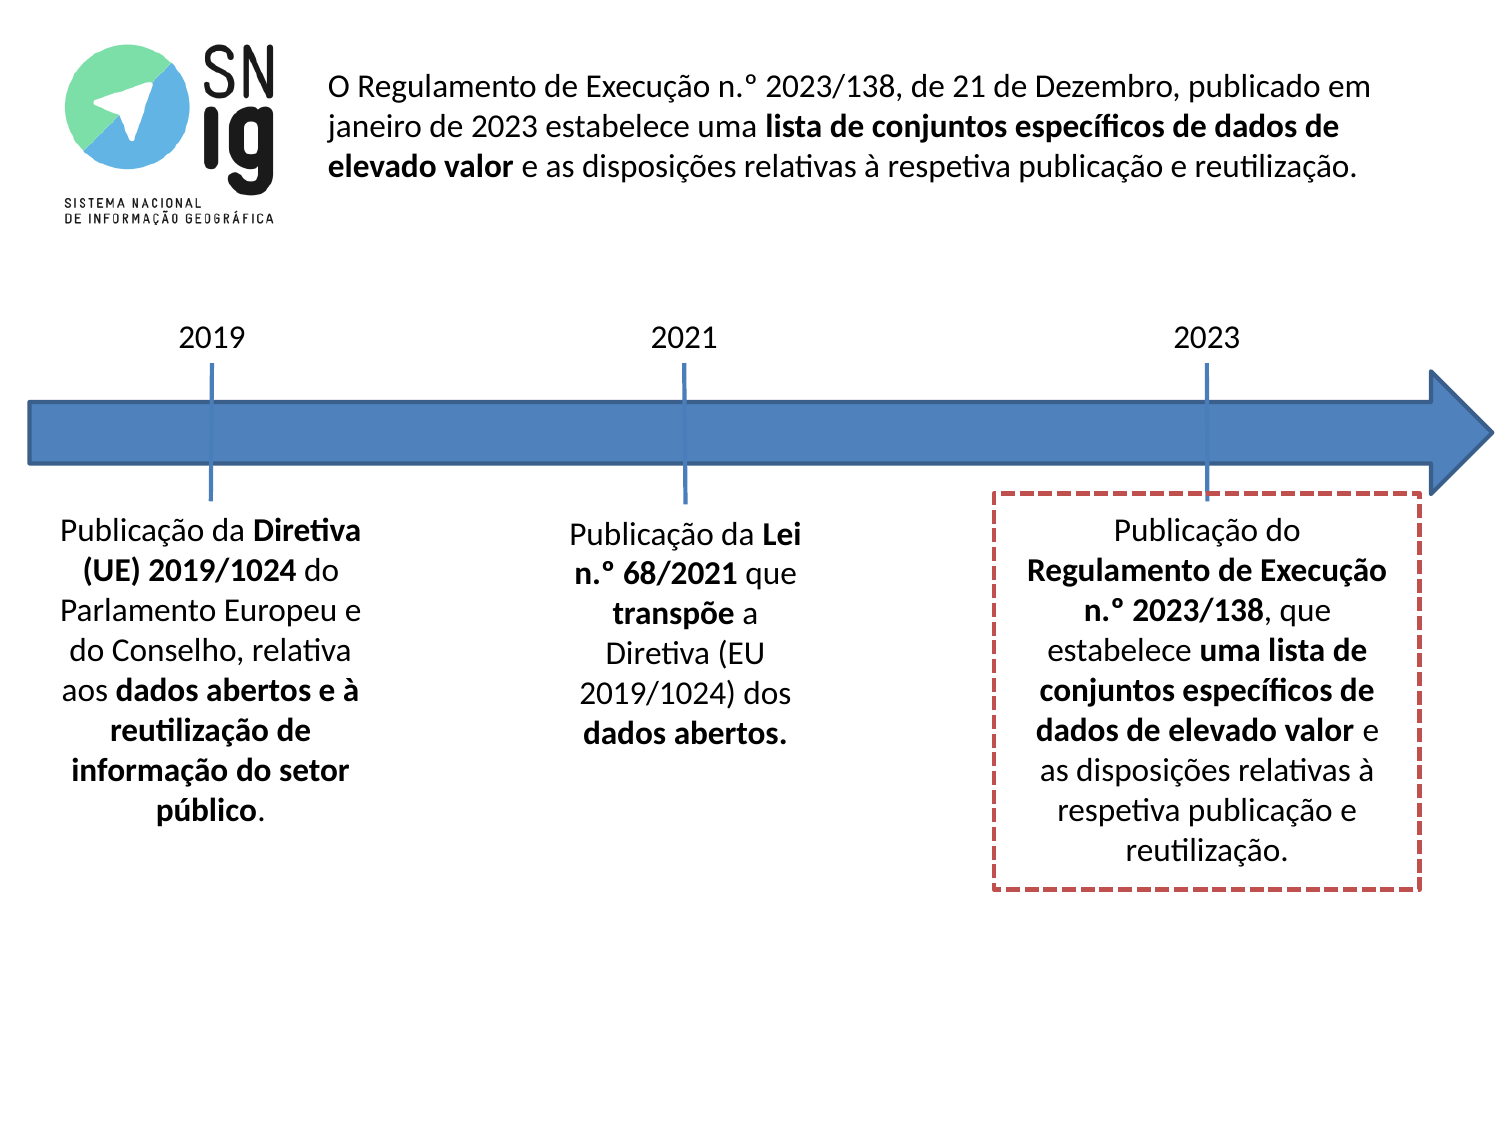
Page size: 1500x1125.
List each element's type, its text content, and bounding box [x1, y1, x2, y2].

text_box 2021 [635, 308, 733, 363]
text_box [1213, 369, 1495, 497]
text_box [992, 491, 1422, 892]
text_box Publicação da Diretiva (UE) 2019/1024 do Parlamento Europeu e do Conselho, relativa aos dados abertos e à reutilização de informação do setor público. [41, 501, 380, 876]
text_box Publicação da Lei n.º 68/2021 que transpõe a Diretiva (EU 2019/1024) dos dados abertos. [549, 504, 822, 759]
picture [63, 42, 277, 225]
text_box 2023 [1158, 308, 1256, 363]
title O Regulamento de Execução n.º 2023/138, de 21 de Dezembro, publicado em janeiro de 2023 estabelece uma lista de conjuntos específicos de dados de elevado valor e as disposições relativas à respetiva publicação e reutilização. [312, 42, 1436, 206]
text_box [217, 399, 678, 466]
text_box [27, 399, 205, 466]
text_box 2019 [163, 308, 261, 363]
text_box [691, 399, 1201, 466]
